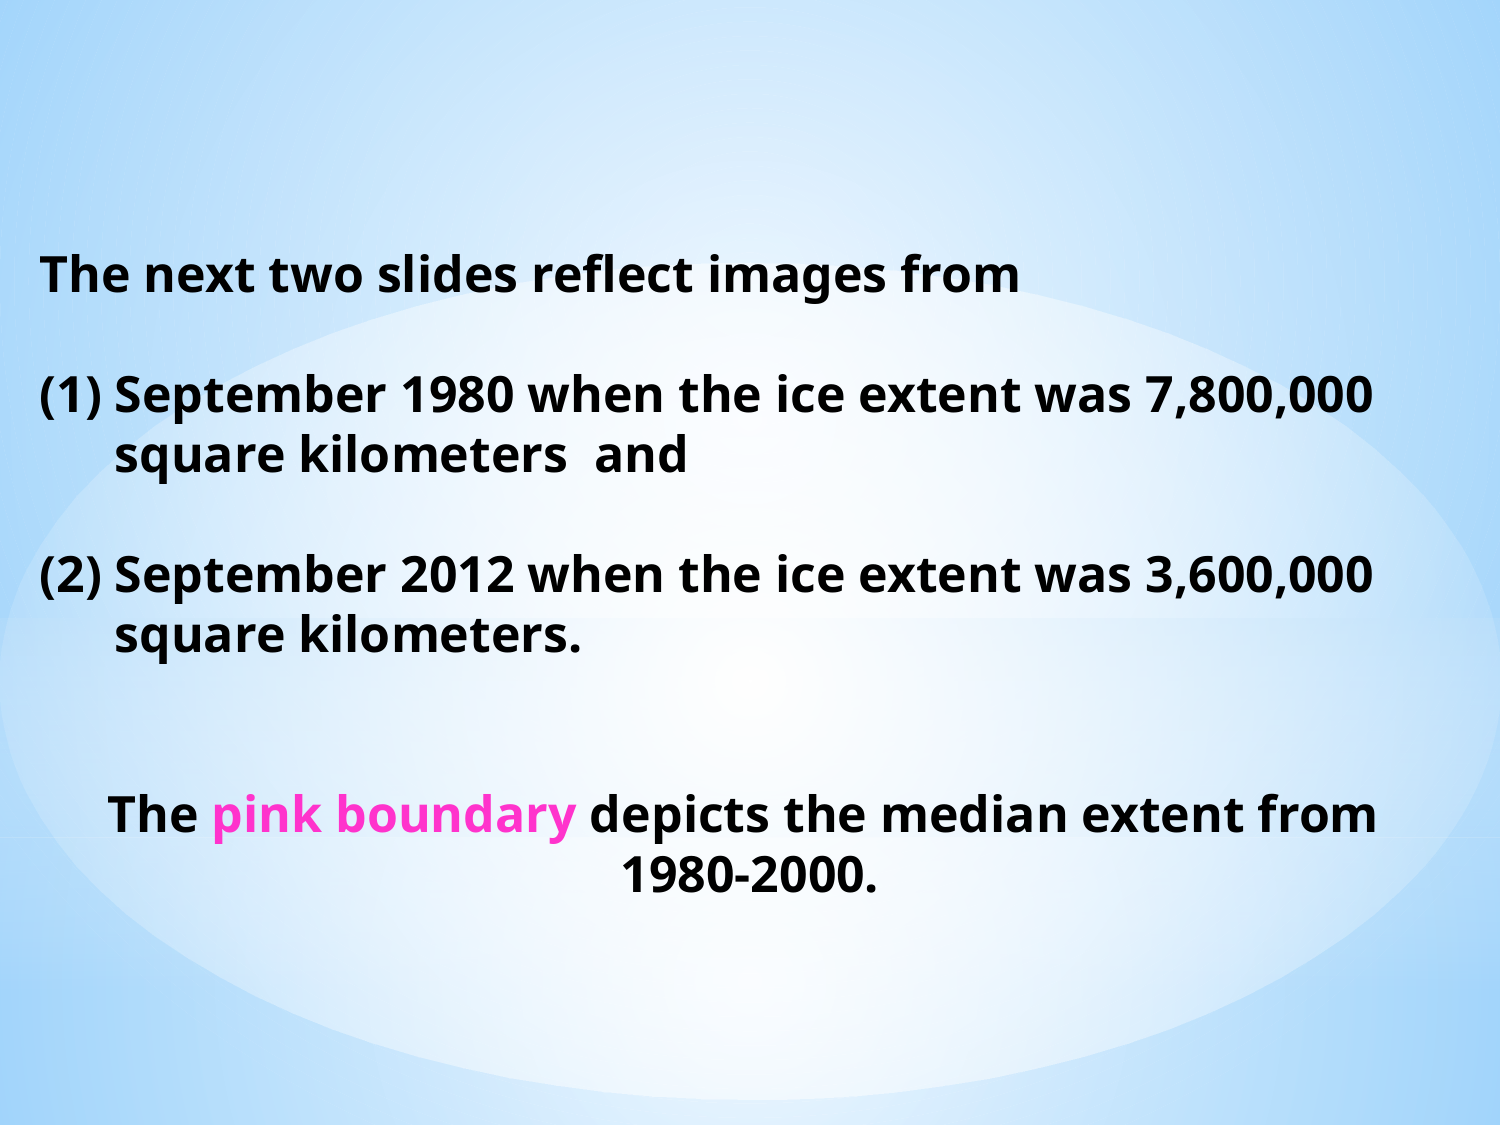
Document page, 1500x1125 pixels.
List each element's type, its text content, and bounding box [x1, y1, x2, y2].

text_box The next two slides reflect images from September 1980 when the ice extent was 7,800,000 square kilometers and September 2012 when the ice extent was 3,600,000 square kilometers. The pink boundary depicts the median extent from 1980-2000. [24, 174, 1475, 910]
